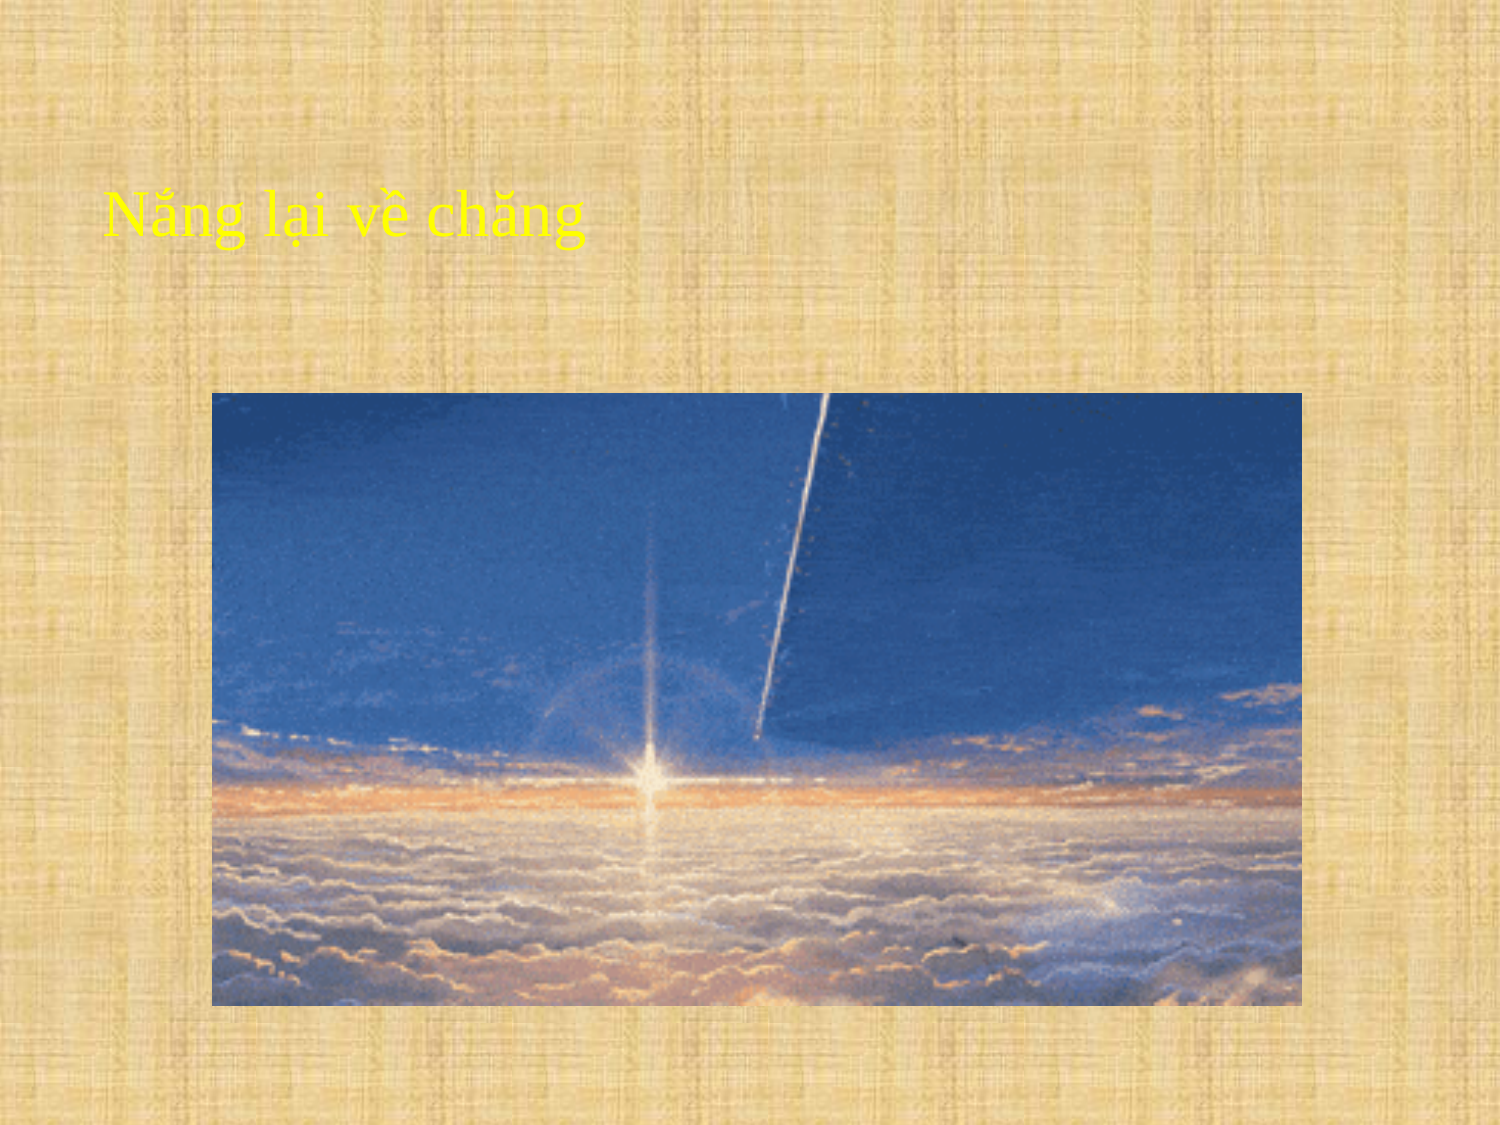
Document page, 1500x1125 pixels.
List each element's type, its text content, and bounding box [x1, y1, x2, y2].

text_box Nắng lại về chăng [87, 162, 863, 258]
picture [0, 0, 1500, 1125]
